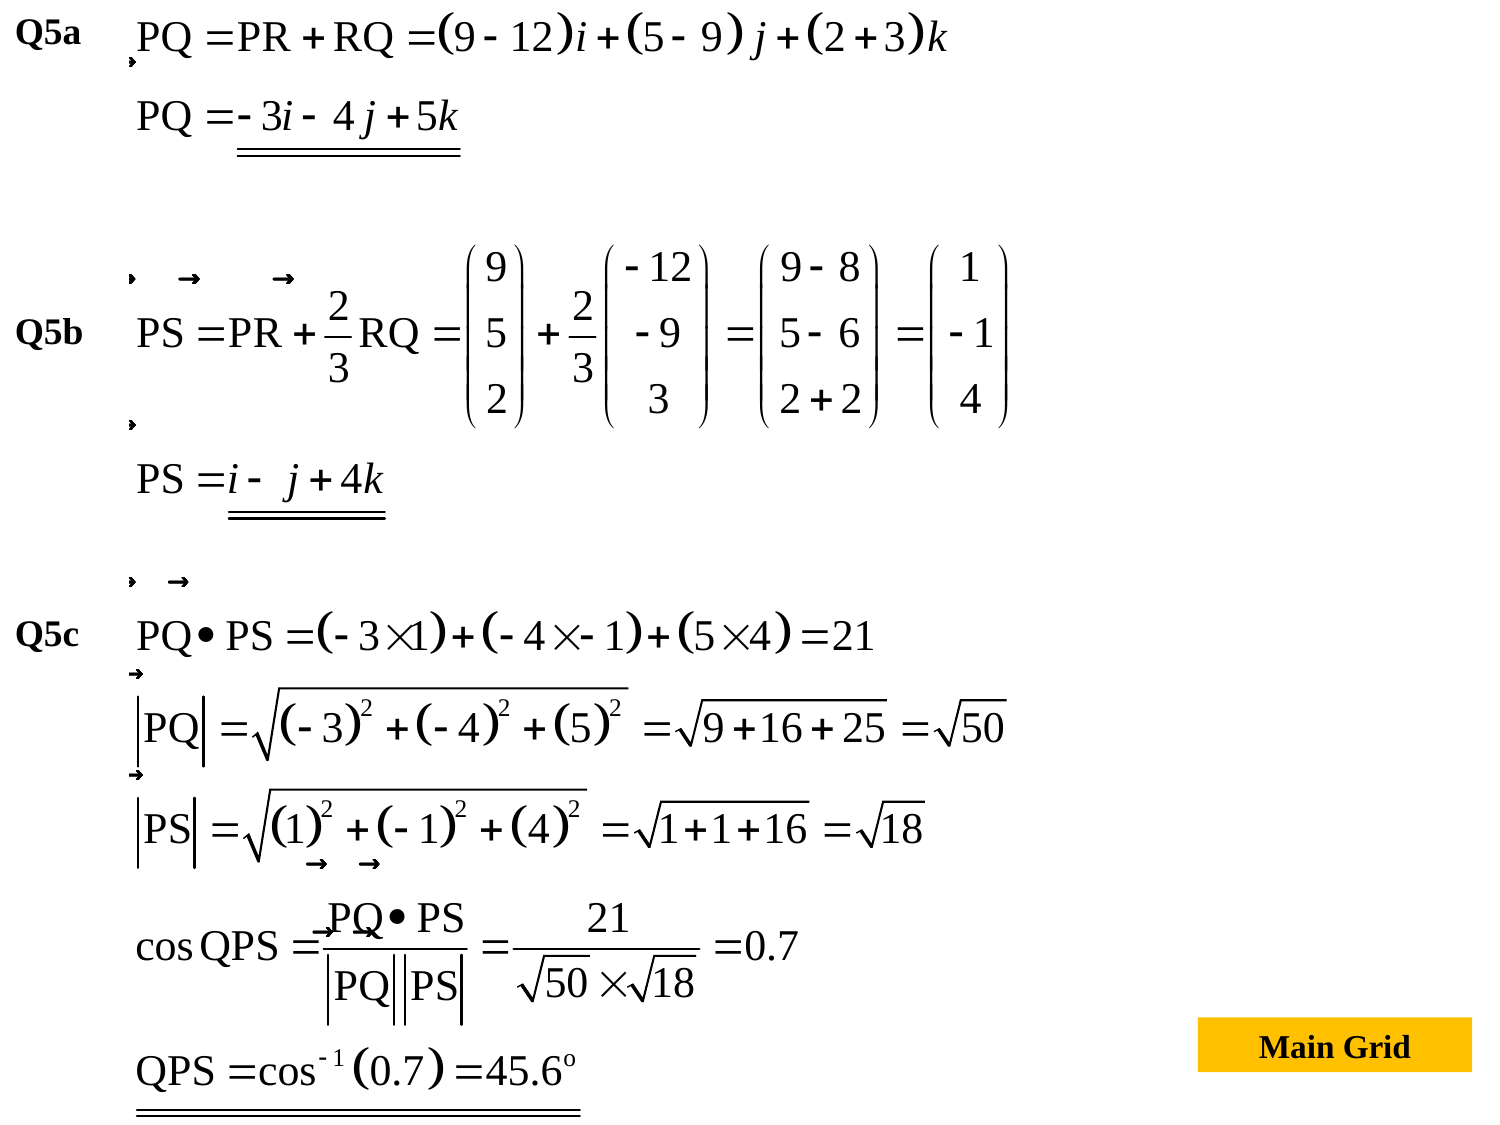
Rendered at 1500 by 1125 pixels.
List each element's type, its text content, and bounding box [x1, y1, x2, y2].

text_box Main Grid [1197, 1017, 1473, 1073]
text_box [129, 0, 1021, 1125]
text_box Q5a [0, 0, 113, 60]
text_box Q5c [0, 601, 113, 662]
text_box Q5b [0, 299, 113, 360]
